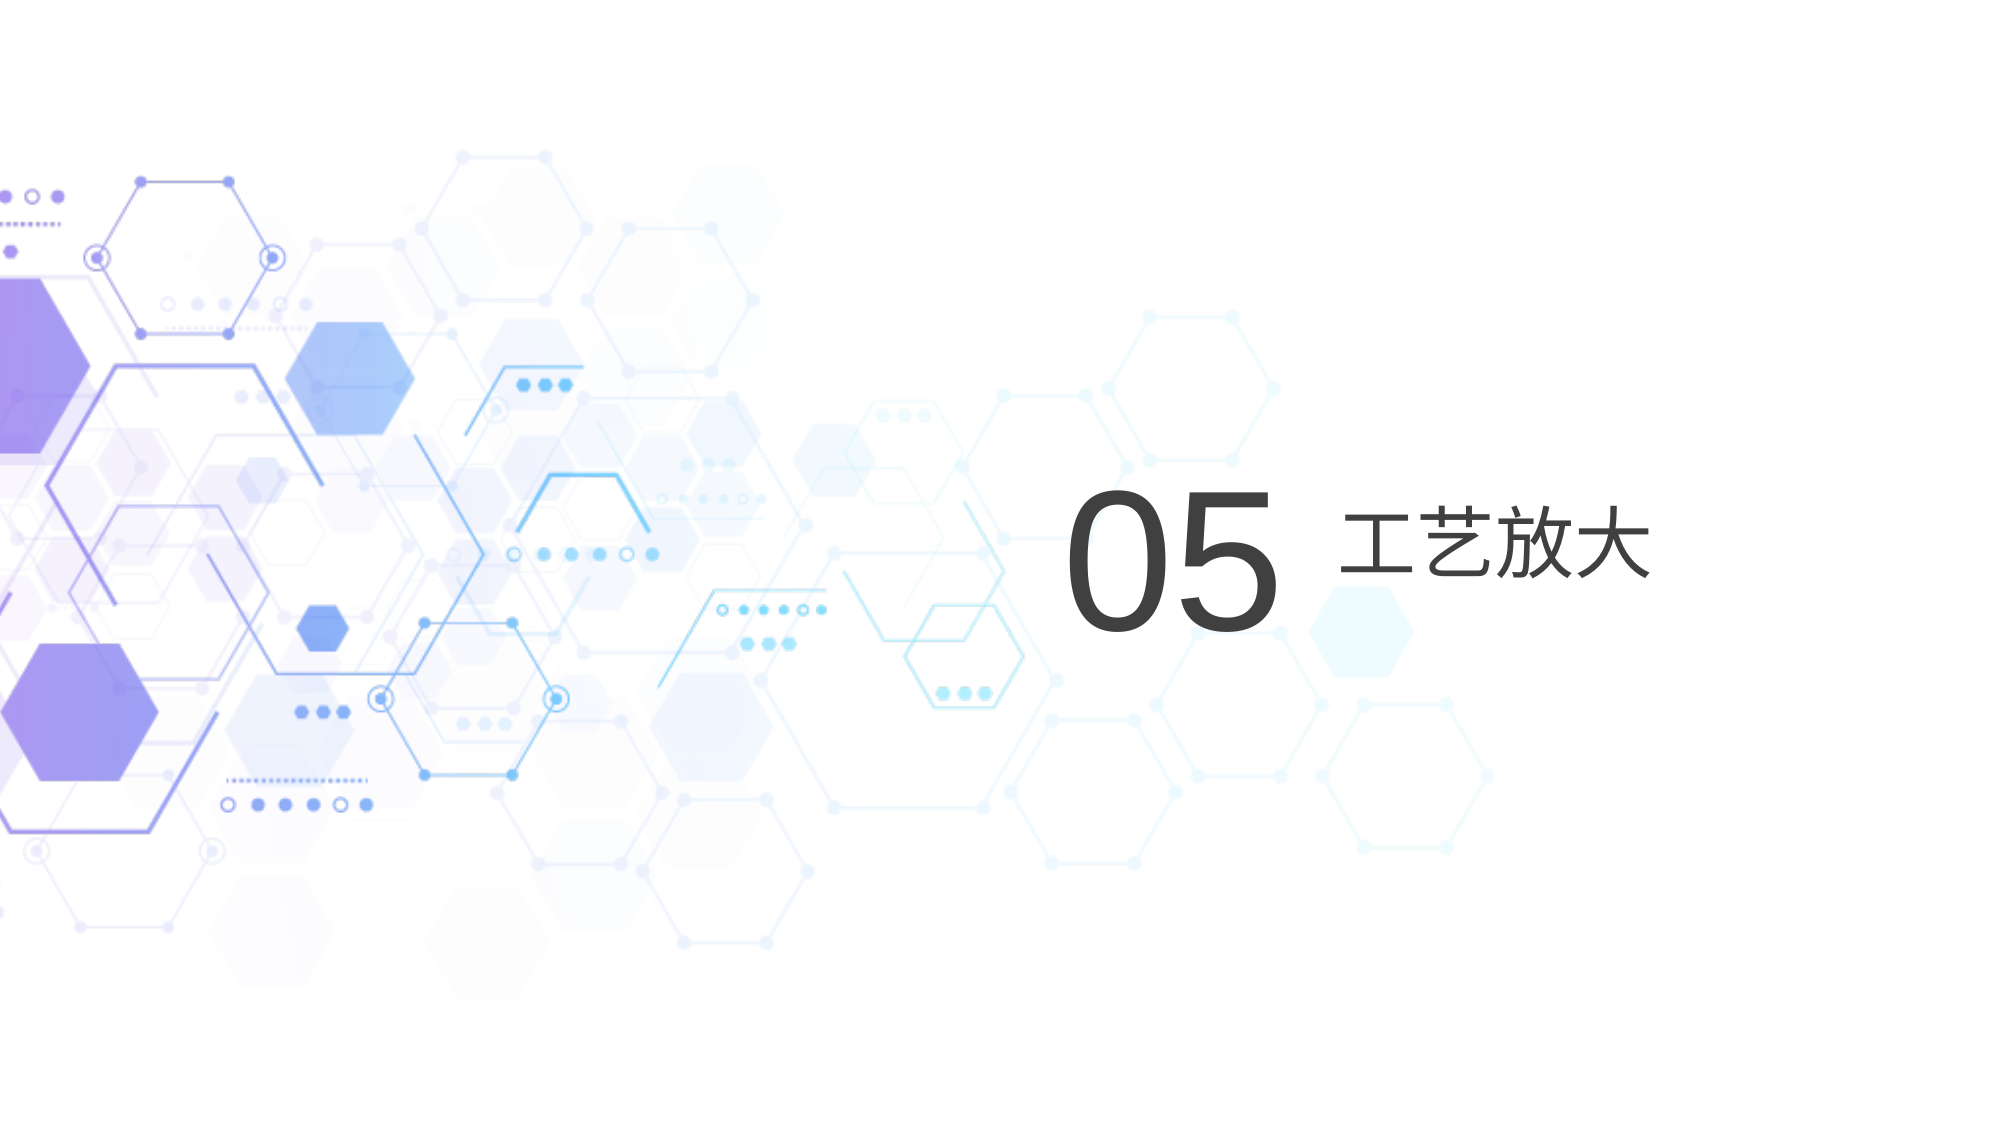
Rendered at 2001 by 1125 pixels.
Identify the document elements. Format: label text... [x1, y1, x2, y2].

picture [0, 0, 1546, 1117]
text_box 工艺放大 [1551, 504, 2000, 590]
